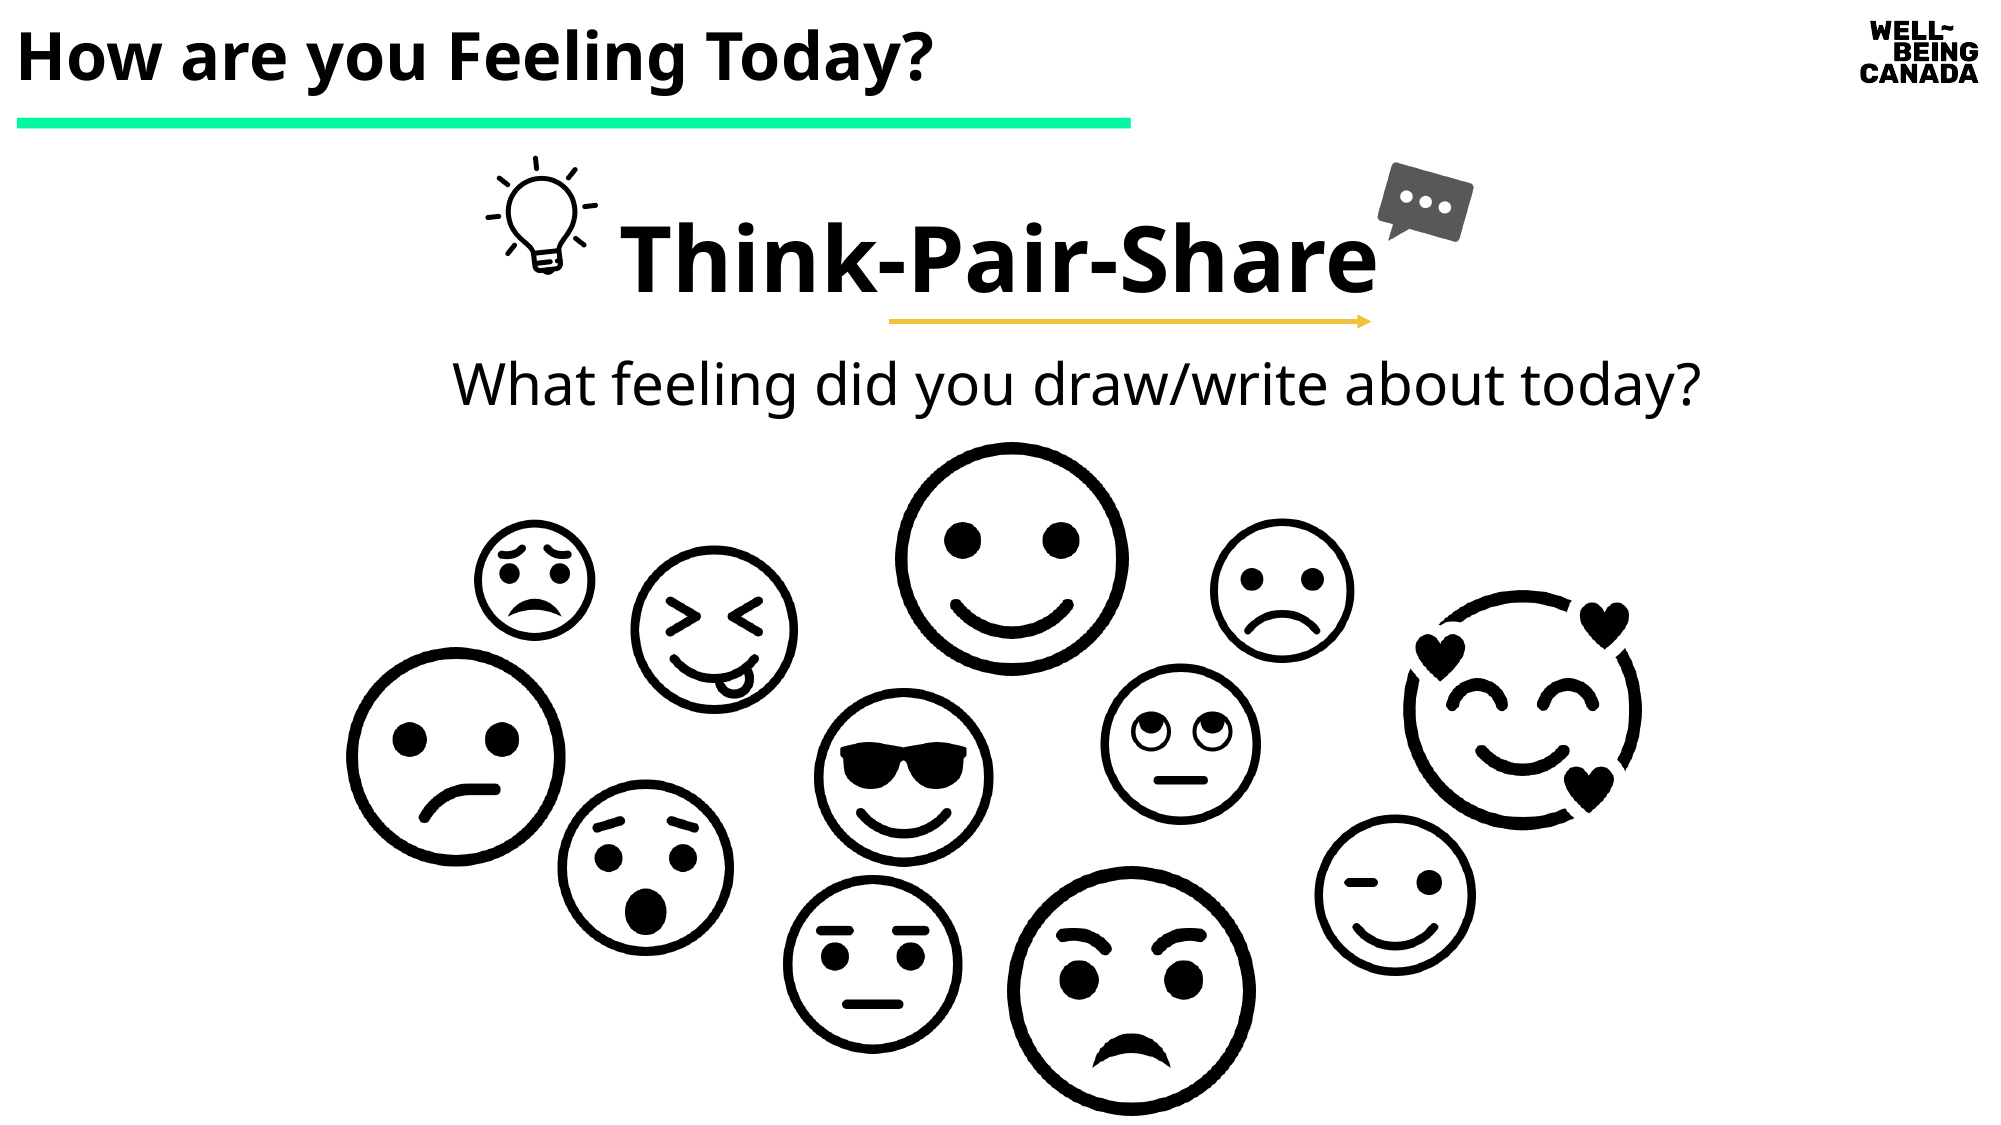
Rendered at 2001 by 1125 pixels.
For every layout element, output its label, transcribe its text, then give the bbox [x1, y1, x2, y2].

picture [1856, 0, 1984, 117]
picture [471, 147, 606, 281]
text_box What feeling did you draw/write about today? [77, 339, 2000, 425]
picture [13, 114, 1134, 131]
picture [1362, 137, 1496, 270]
picture [317, 411, 1673, 1125]
text_box How are you Feeling Today? [0, 6, 1098, 102]
text_box Think-Pair-Share [451, 193, 1549, 319]
